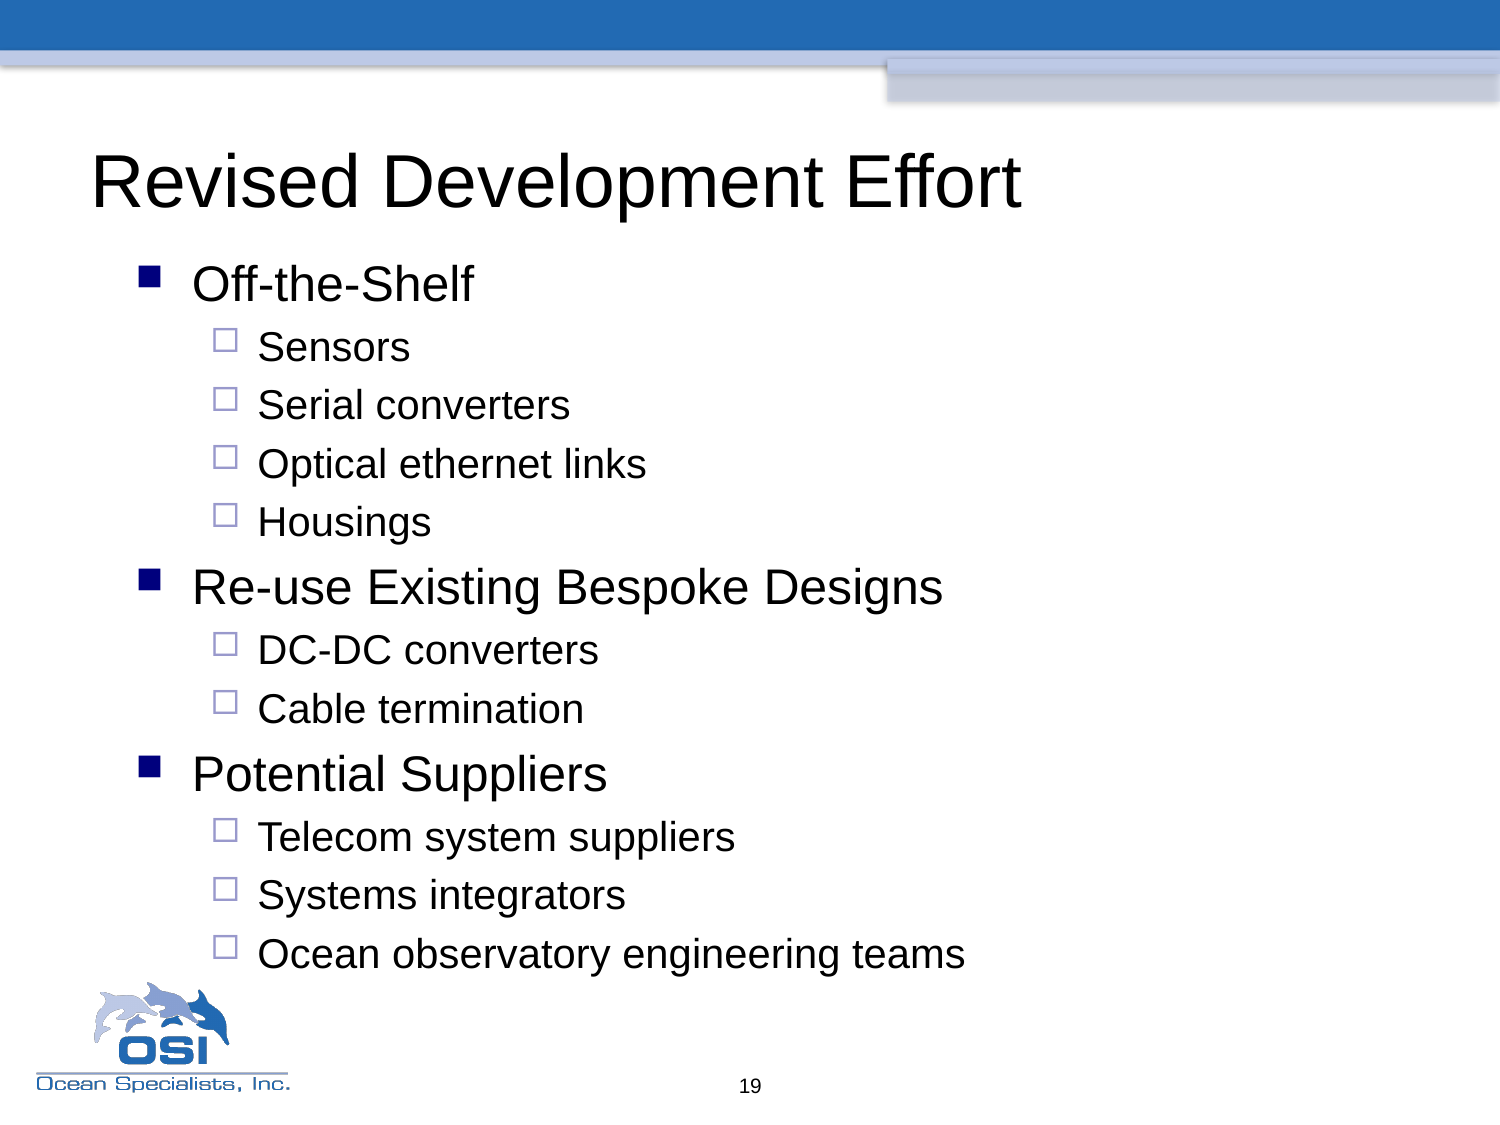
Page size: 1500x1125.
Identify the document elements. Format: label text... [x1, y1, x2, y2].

title Revised Development Effort [74, 86, 1436, 268]
list Off-the-Shelf Sensors Serial converters Optical ethernet links Housings Re-use Existing Bespoke Designs DC-DC converters Cable termination Potential Suppliers Telecom system suppliers Systems integrators Ocean observatory engineering teams [120, 243, 1471, 882]
picture [23, 981, 304, 1096]
